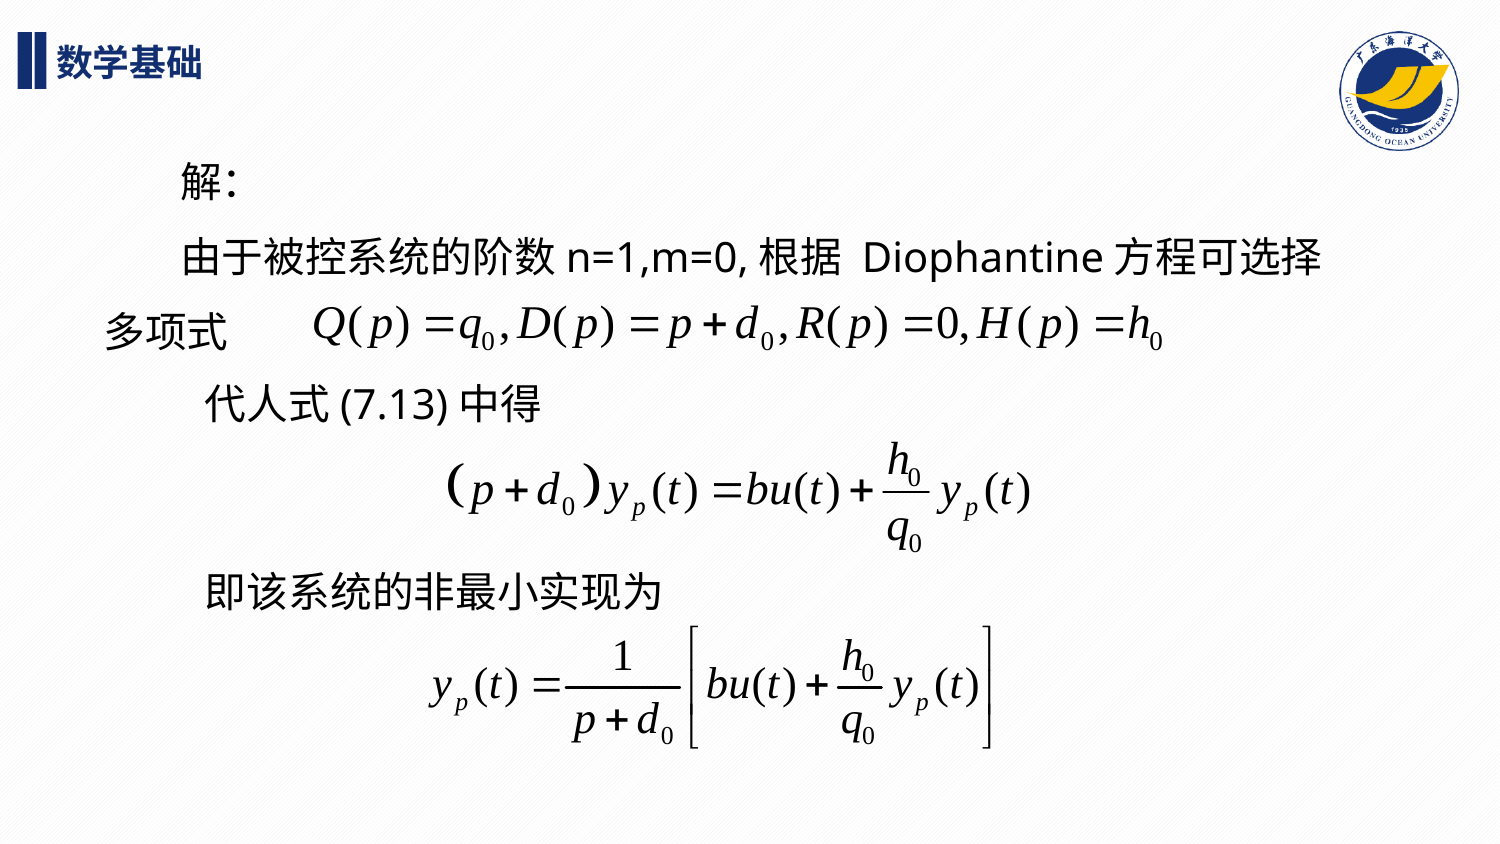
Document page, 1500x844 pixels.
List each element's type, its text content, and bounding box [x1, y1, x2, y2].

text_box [441, 430, 1037, 561]
text_box 即该系统的非最小实现为 [113, 533, 1365, 623]
text_box 数学基础 [48, 32, 680, 91]
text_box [421, 618, 1007, 757]
picture [1339, 31, 1459, 151]
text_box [307, 294, 1171, 359]
text_box 解： 由于被控系统的阶数n=1,m=0,根据 Diophantine方程可选择多项式 [88, 123, 1340, 364]
text_box 代人式(7.13)中得 [113, 345, 1365, 435]
text_box [16, 30, 32, 91]
text_box [32, 30, 48, 91]
